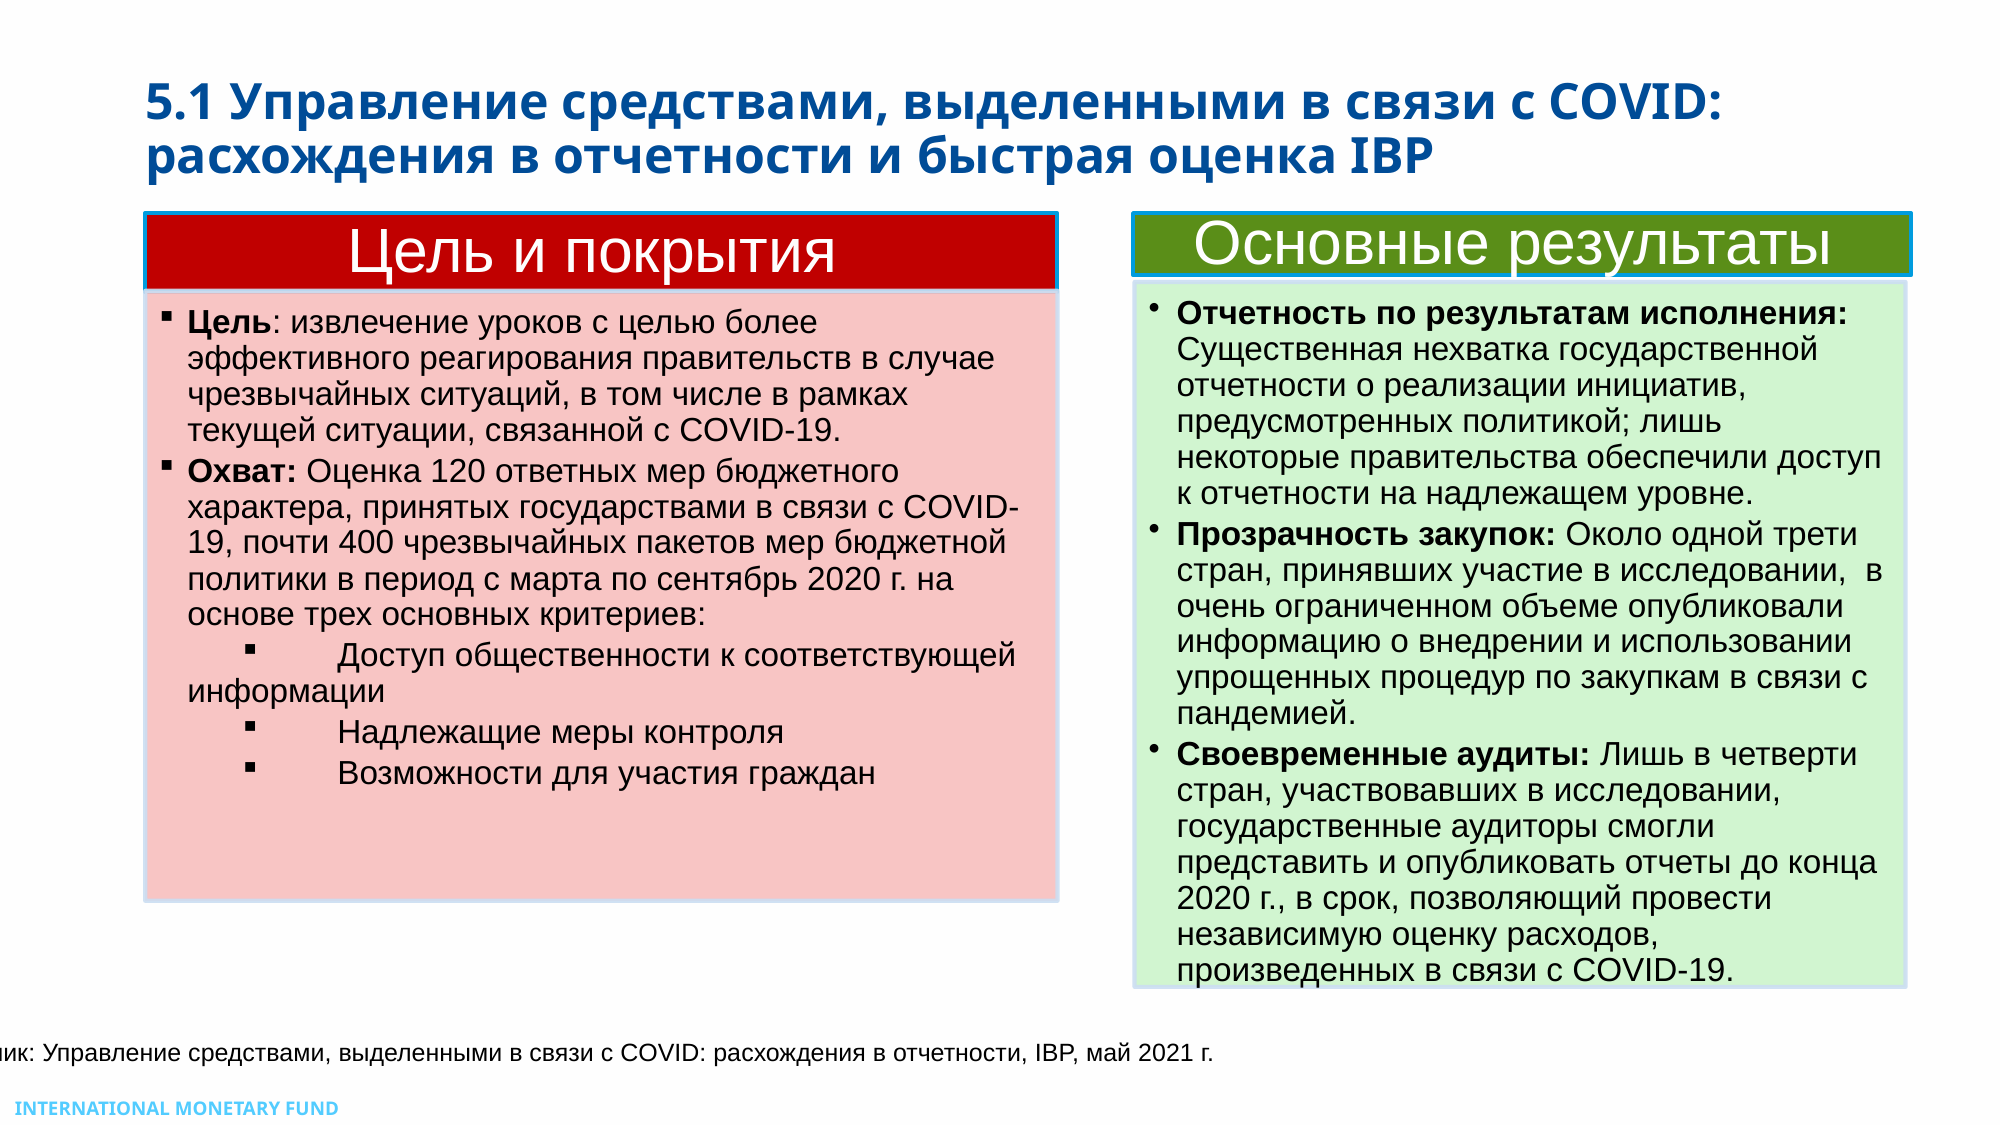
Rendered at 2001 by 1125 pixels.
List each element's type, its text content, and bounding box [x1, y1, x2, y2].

text_box Источник: Управление средствами, выделенными в связи с COVID: расхождения в отчетности, IBP, май 2021 г. [0, 1029, 1238, 1074]
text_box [144, 212, 1939, 1037]
title 5.1 Управление средствами, выделенными в связи с COVID: расхождения в отчетности и быстрая оценка IBP [145, 50, 1908, 211]
